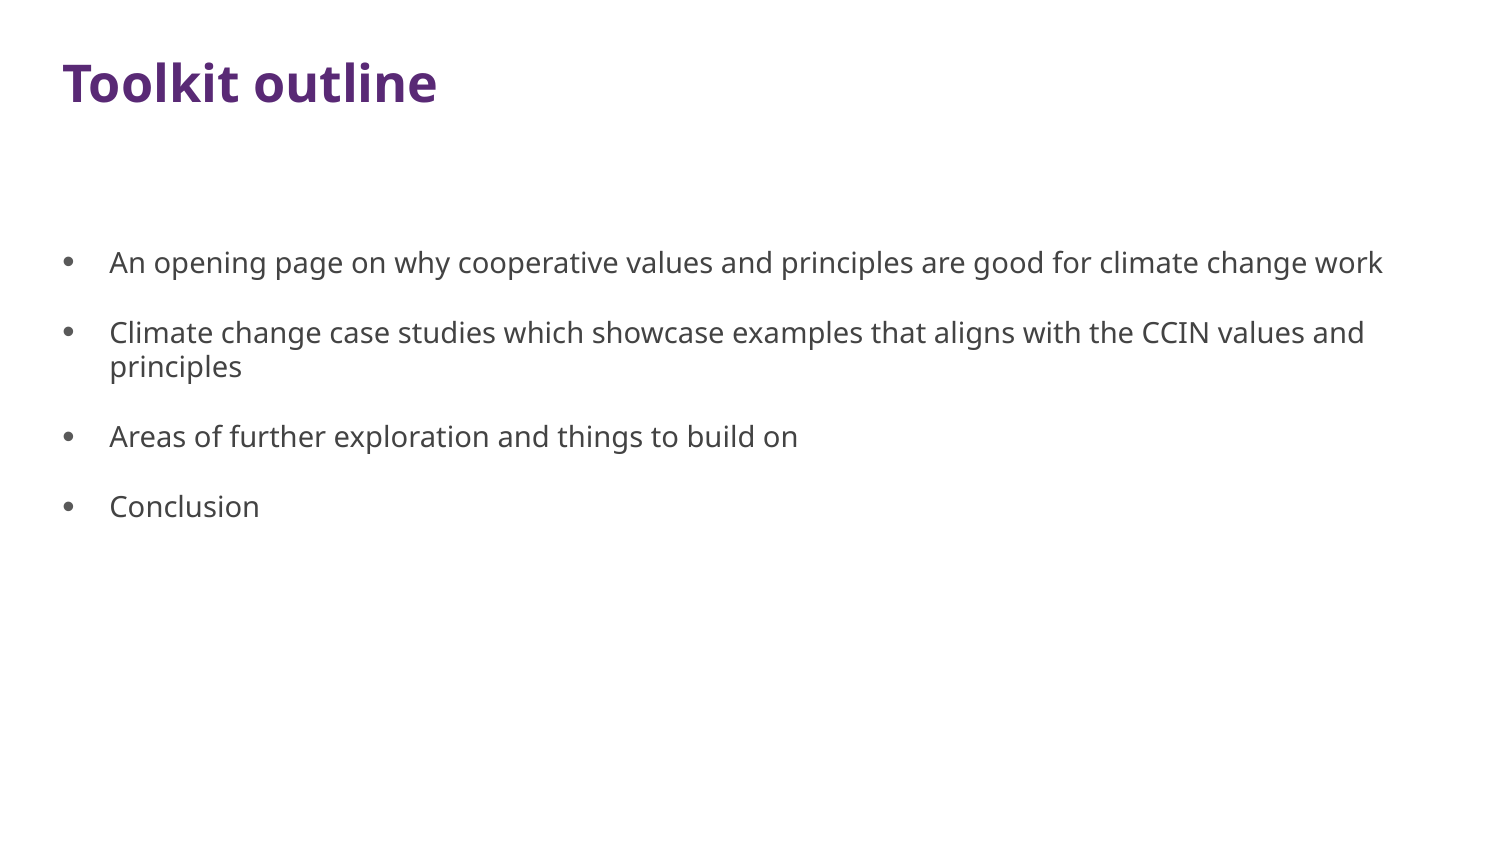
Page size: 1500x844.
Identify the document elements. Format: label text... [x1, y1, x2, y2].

title Toolkit outline [47, 35, 1401, 127]
text_box An opening page on why cooperative values and principles are good for climate change work Climate change case studies which showcase examples that aligns with the CCIN values and principles Areas of further exploration and things to build on Conclusion [47, 228, 1429, 584]
